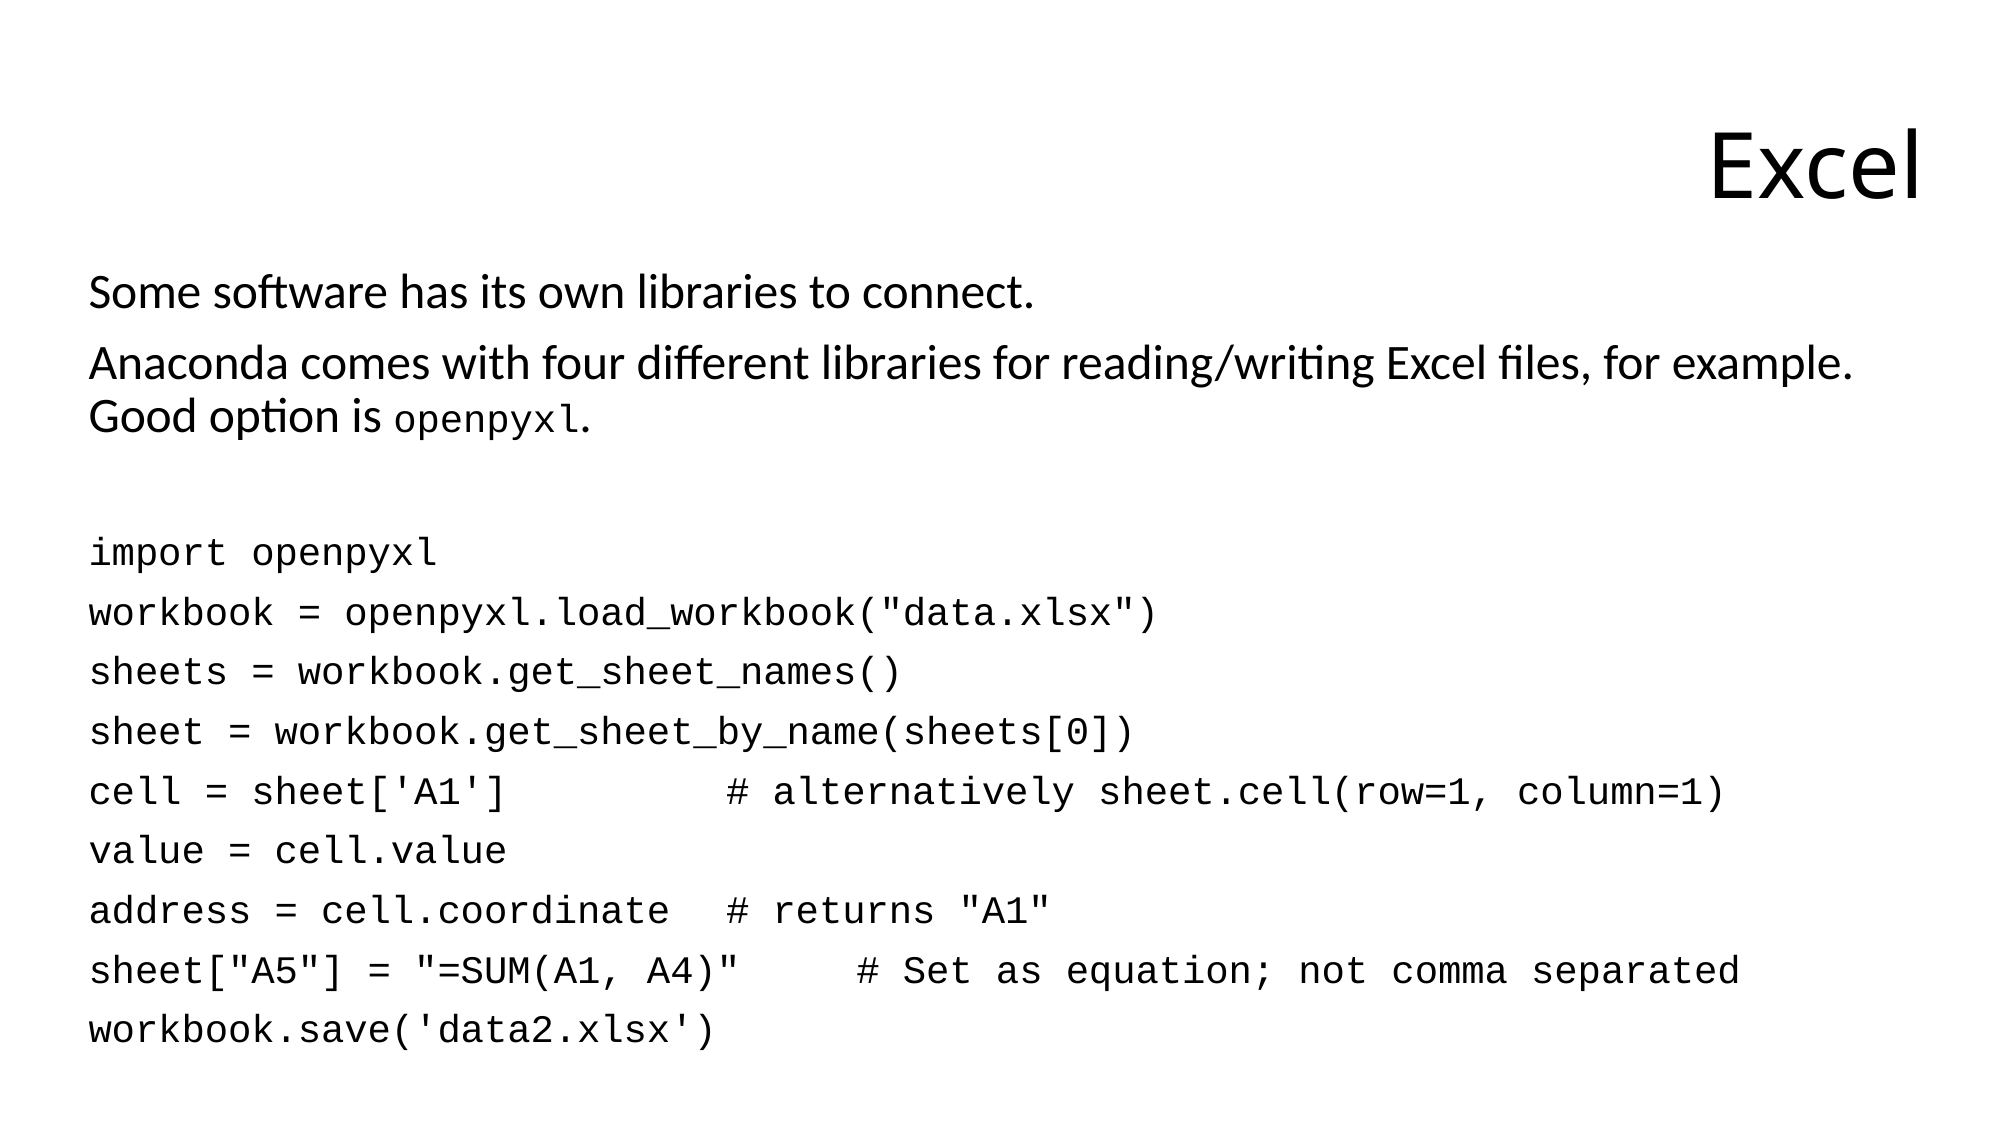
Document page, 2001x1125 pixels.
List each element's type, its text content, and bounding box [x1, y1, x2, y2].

list Some software has its own libraries to connect. Anaconda comes with four different libraries for reading/writing Excel files, for example. Good option is openpyxl. import openpyxl workbook = openpyxl.load_workbook("data.xlsx") sheets = workbook.get_sheet_names() sheet = workbook.get_sheet_by_name(sheets[0]) cell = sheet['A1'] # alternatively sheet.cell(row=1, column=1) value = cell.value address = cell.coordinate # returns "A1" sheet["A5"] = "=SUM(A1, A4)" # Set as equation; not comma separated workbook.save('data2.xlsx') [73, 258, 1939, 1066]
title Excel [137, 59, 1939, 258]
